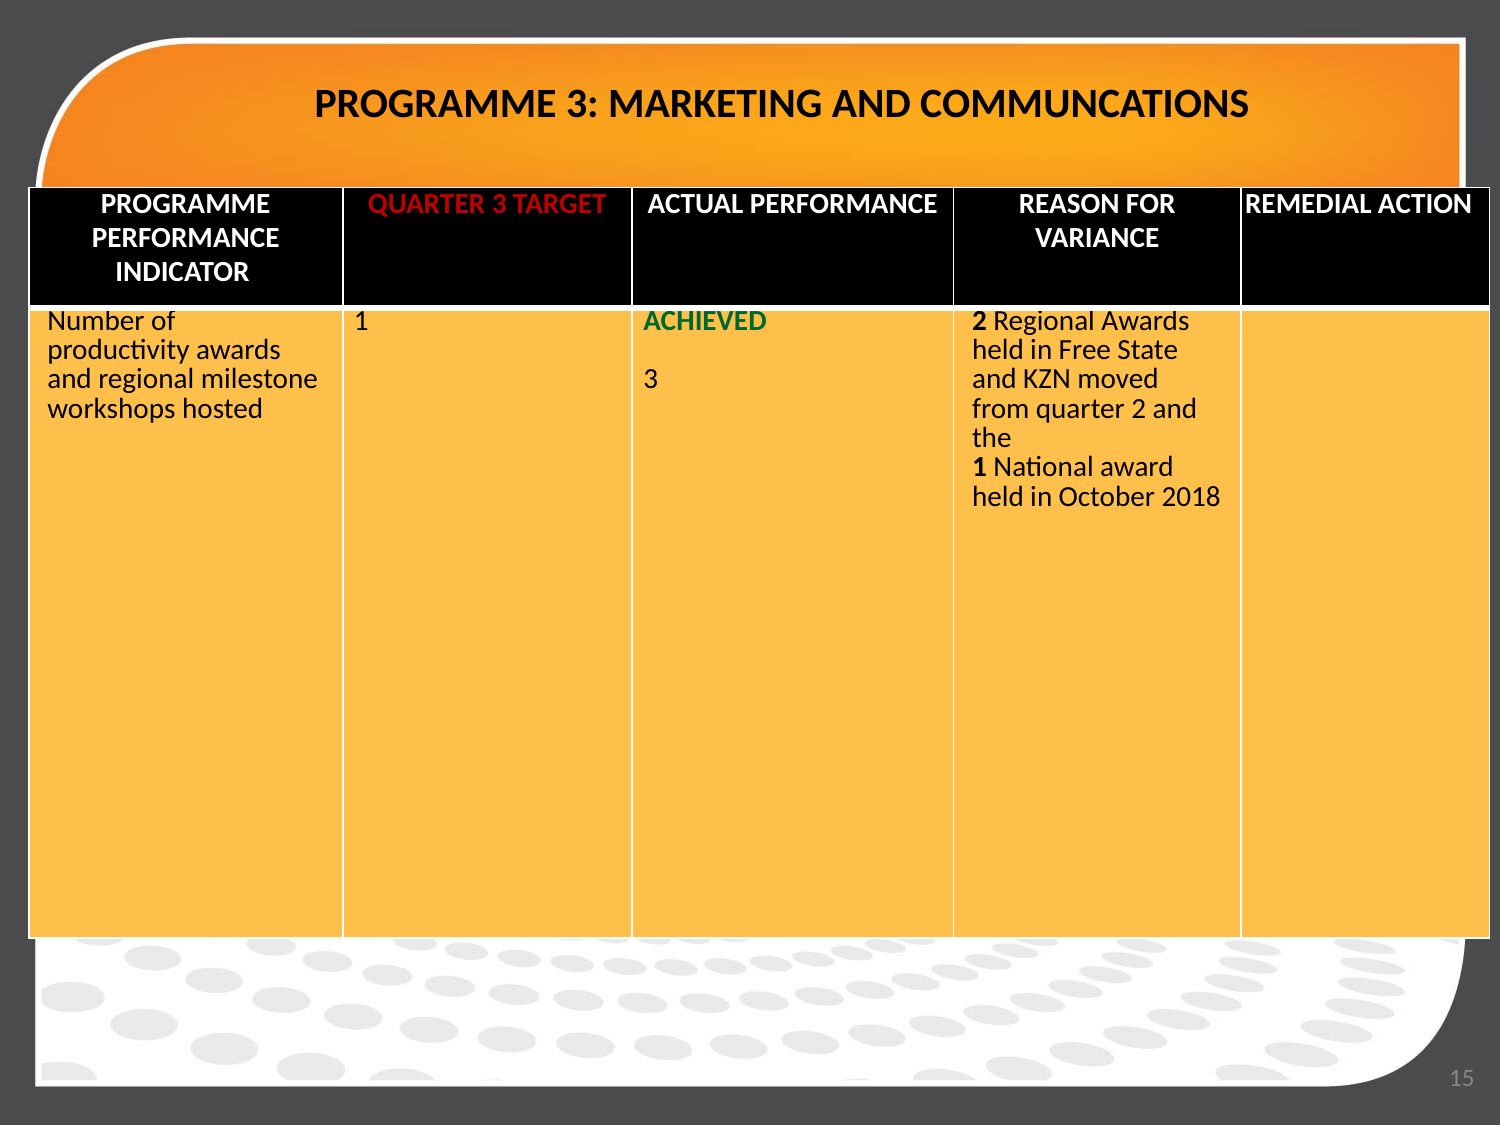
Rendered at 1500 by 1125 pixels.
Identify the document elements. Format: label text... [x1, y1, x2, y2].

title PROGRAMME 3: MARKETING AND COMMUNCATIONS [107, 7, 1458, 187]
picture [0, 0, 1500, 1125]
table_header QUARTER 3 TARGET [344, 188, 631, 305]
table_header PROGRAMME PERFORMANCE INDICATOR [30, 188, 342, 305]
table_header REASON FOR VARIANCE [954, 188, 1240, 305]
table_cell Number of productivity awards and regional milestone workshops hosted [30, 311, 342, 937]
table_cell 1 [344, 311, 631, 937]
slide_number 15 [1139, 1046, 1490, 1106]
table_cell 2 Regional Awards held in Free State and KZN moved from quarter 2 and the 1 National award held in October 2018 [954, 311, 1240, 937]
table_header ACTUAL PERFORMANCE [633, 188, 953, 305]
table_cell [1242, 311, 1489, 937]
table_cell ACHIEVED 3 [633, 311, 953, 937]
table_header REMEDIAL ACTION [1242, 188, 1489, 305]
